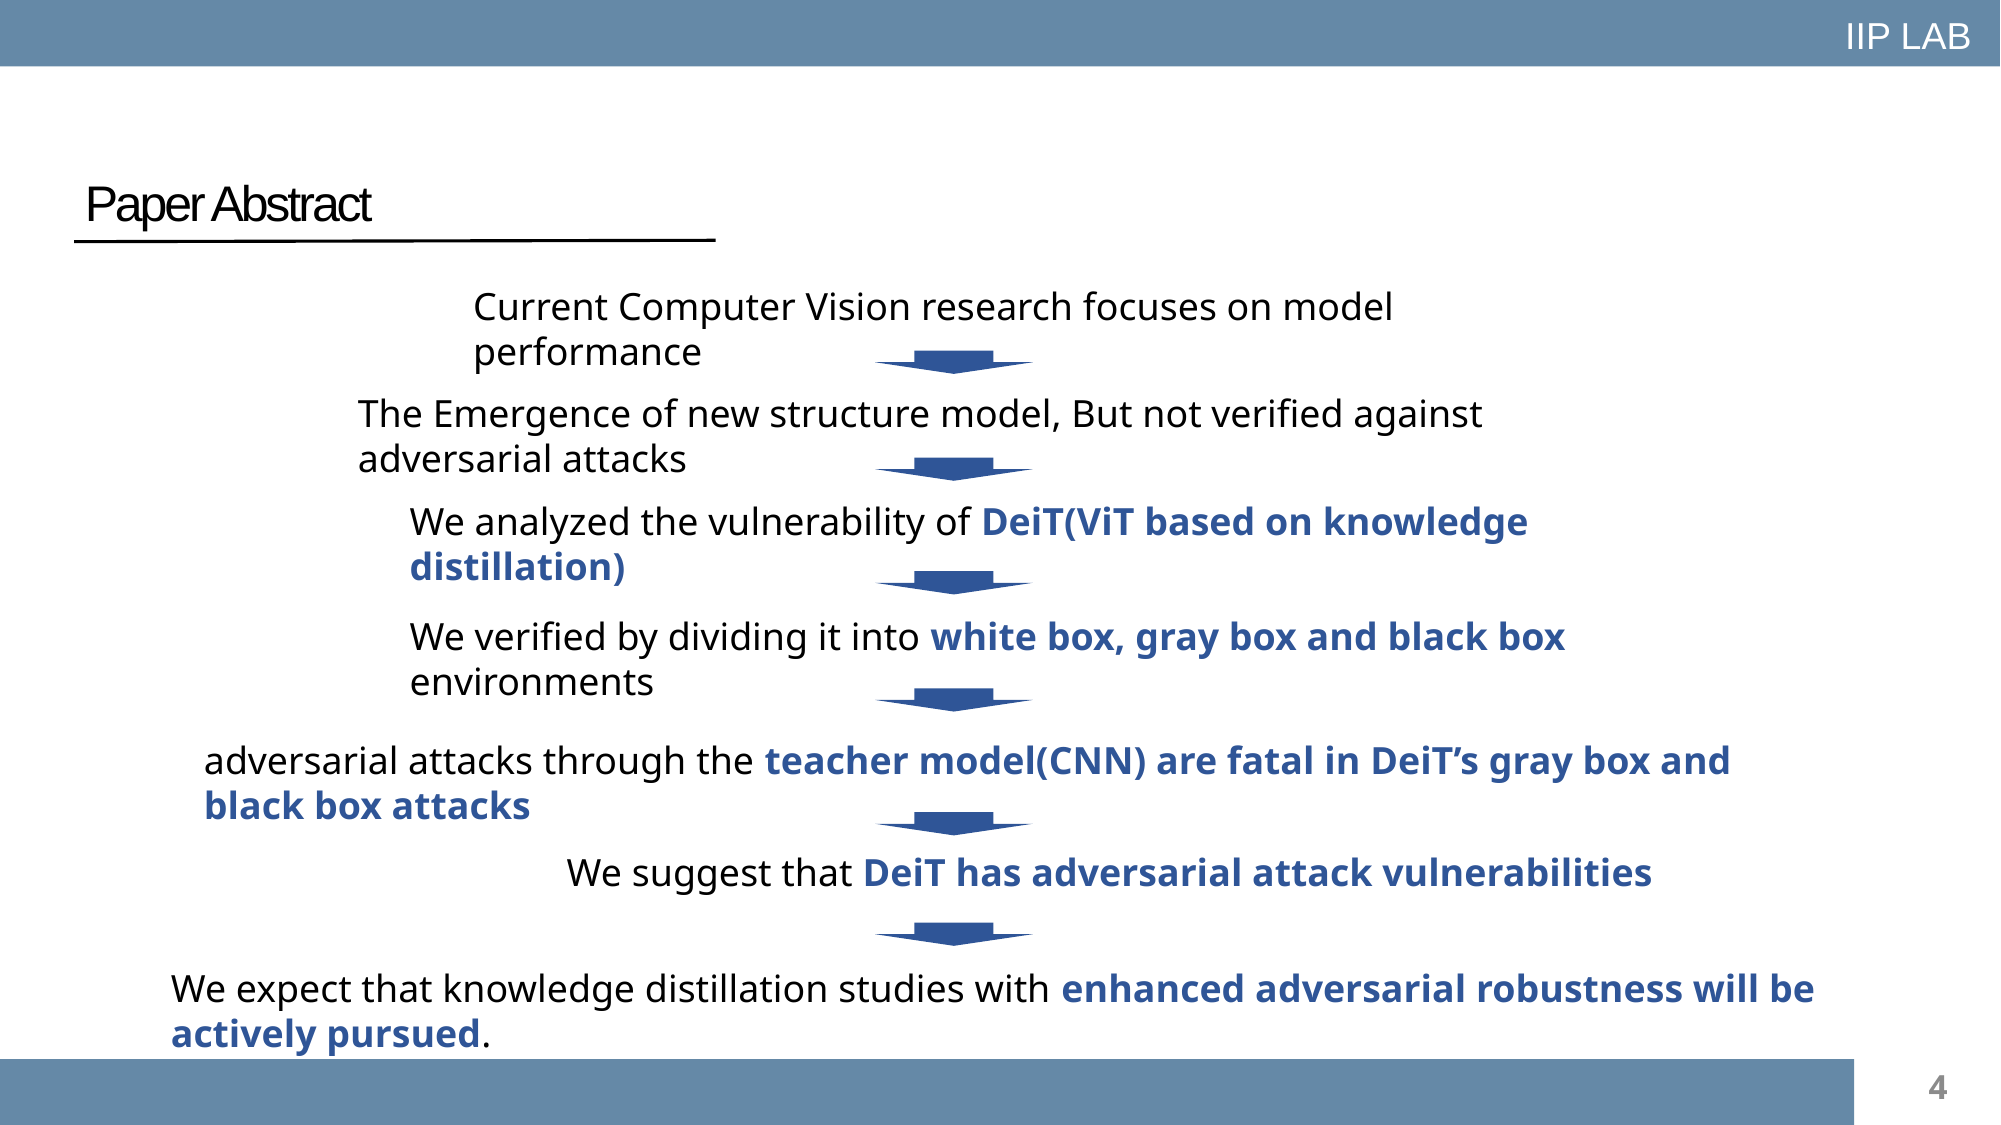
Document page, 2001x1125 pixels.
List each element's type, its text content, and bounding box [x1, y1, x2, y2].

text_box The Emergence of new structure model, But not verified against adversarial attacks [343, 382, 1687, 487]
text_box [874, 570, 1033, 596]
slide_number 4 [1889, 1059, 1963, 1119]
text_box [874, 349, 1033, 375]
text_box [874, 687, 1033, 713]
text_box [874, 921, 1033, 947]
text_box We expect that knowledge distillation studies with enhanced adversarial robustness will be actively pursued. [156, 958, 1890, 1063]
text_box adversarial attacks through the teacher model(CNN) are fatal in DeiT’s gray box and black box attacks [189, 729, 1825, 835]
text_box [874, 456, 1033, 482]
text_box Current Computer Vision research focuses on model performance [458, 275, 1507, 380]
text_box Paper Abstract [70, 164, 1196, 240]
text_box [0, 1058, 1855, 1125]
text_box IIP LAB [1830, 4, 1987, 65]
text_box We suggest that DeiT has adversarial attack vulnerabilities [551, 841, 1809, 901]
text_box We verified by dividing it into white box, gray box and black box environments [394, 605, 1661, 711]
text_box We analyzed the vulnerability of DeiT(ViT based on knowledge distillation) [394, 491, 1661, 596]
text_box [874, 811, 1033, 837]
text_box [0, 0, 2000, 67]
